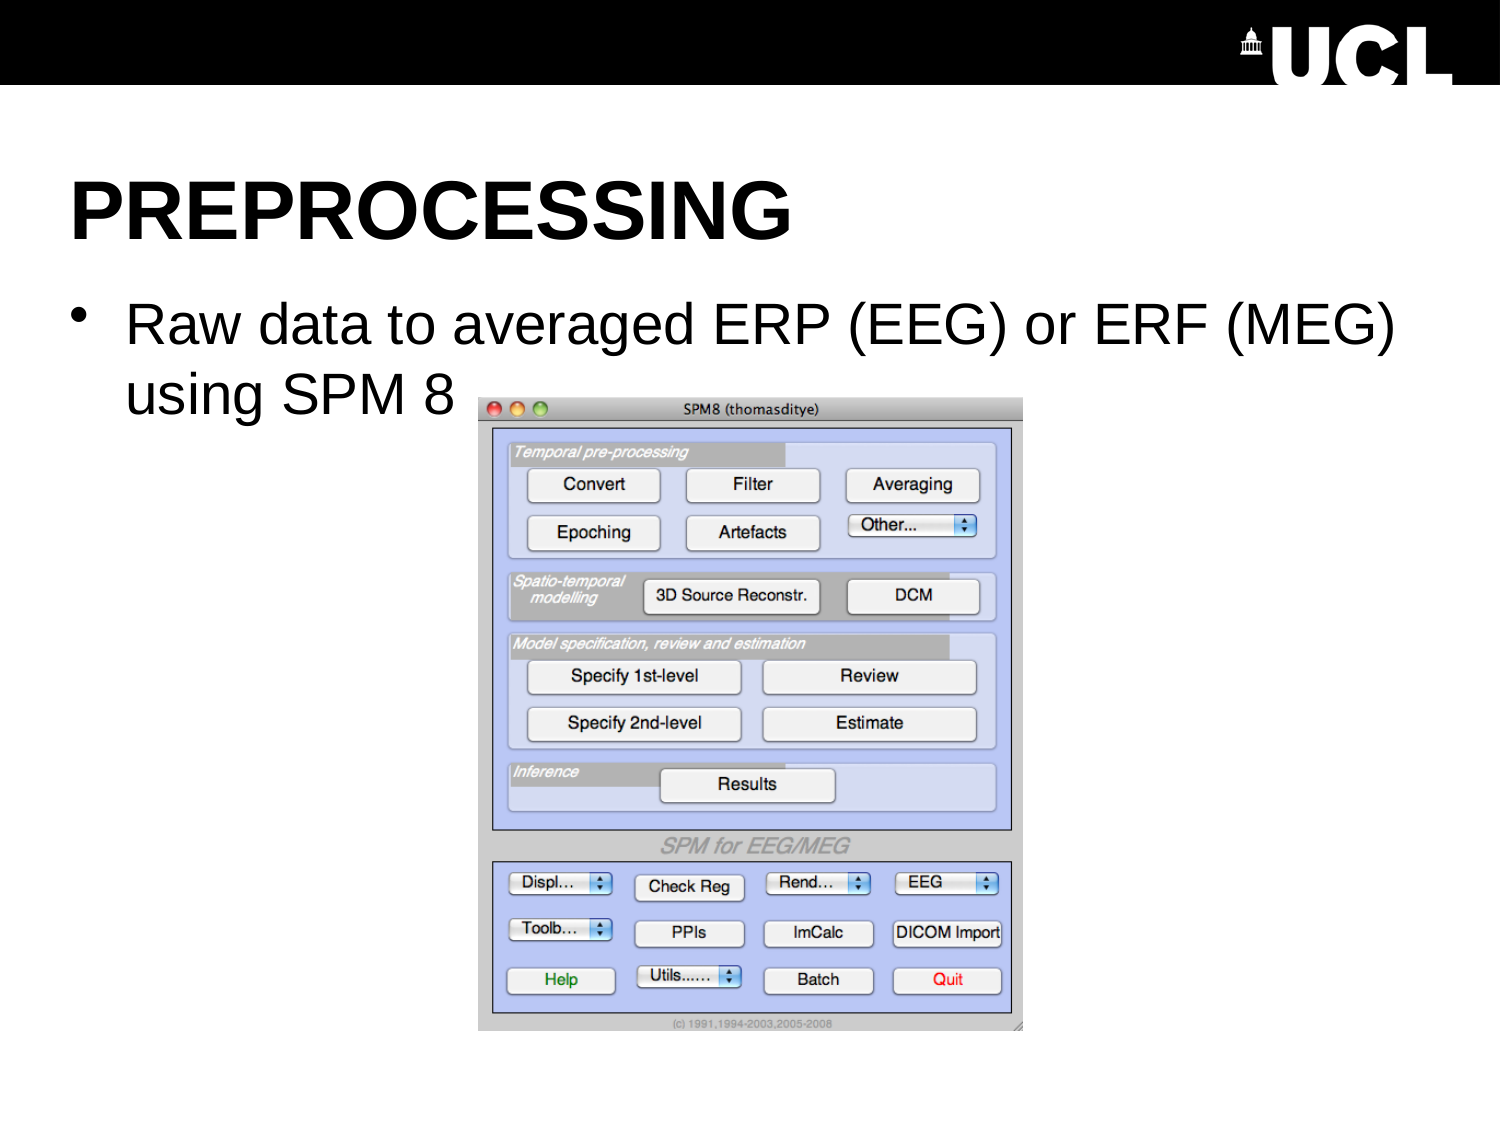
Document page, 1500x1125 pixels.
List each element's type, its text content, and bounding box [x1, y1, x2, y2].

list Raw data to averaged ERP (EEG) or ERF (MEG) using SPM 8 [53, 278, 1448, 1012]
title PREPROCESSING [53, 148, 1448, 278]
picture [0, 0, 1500, 85]
picture [478, 396, 1024, 1031]
